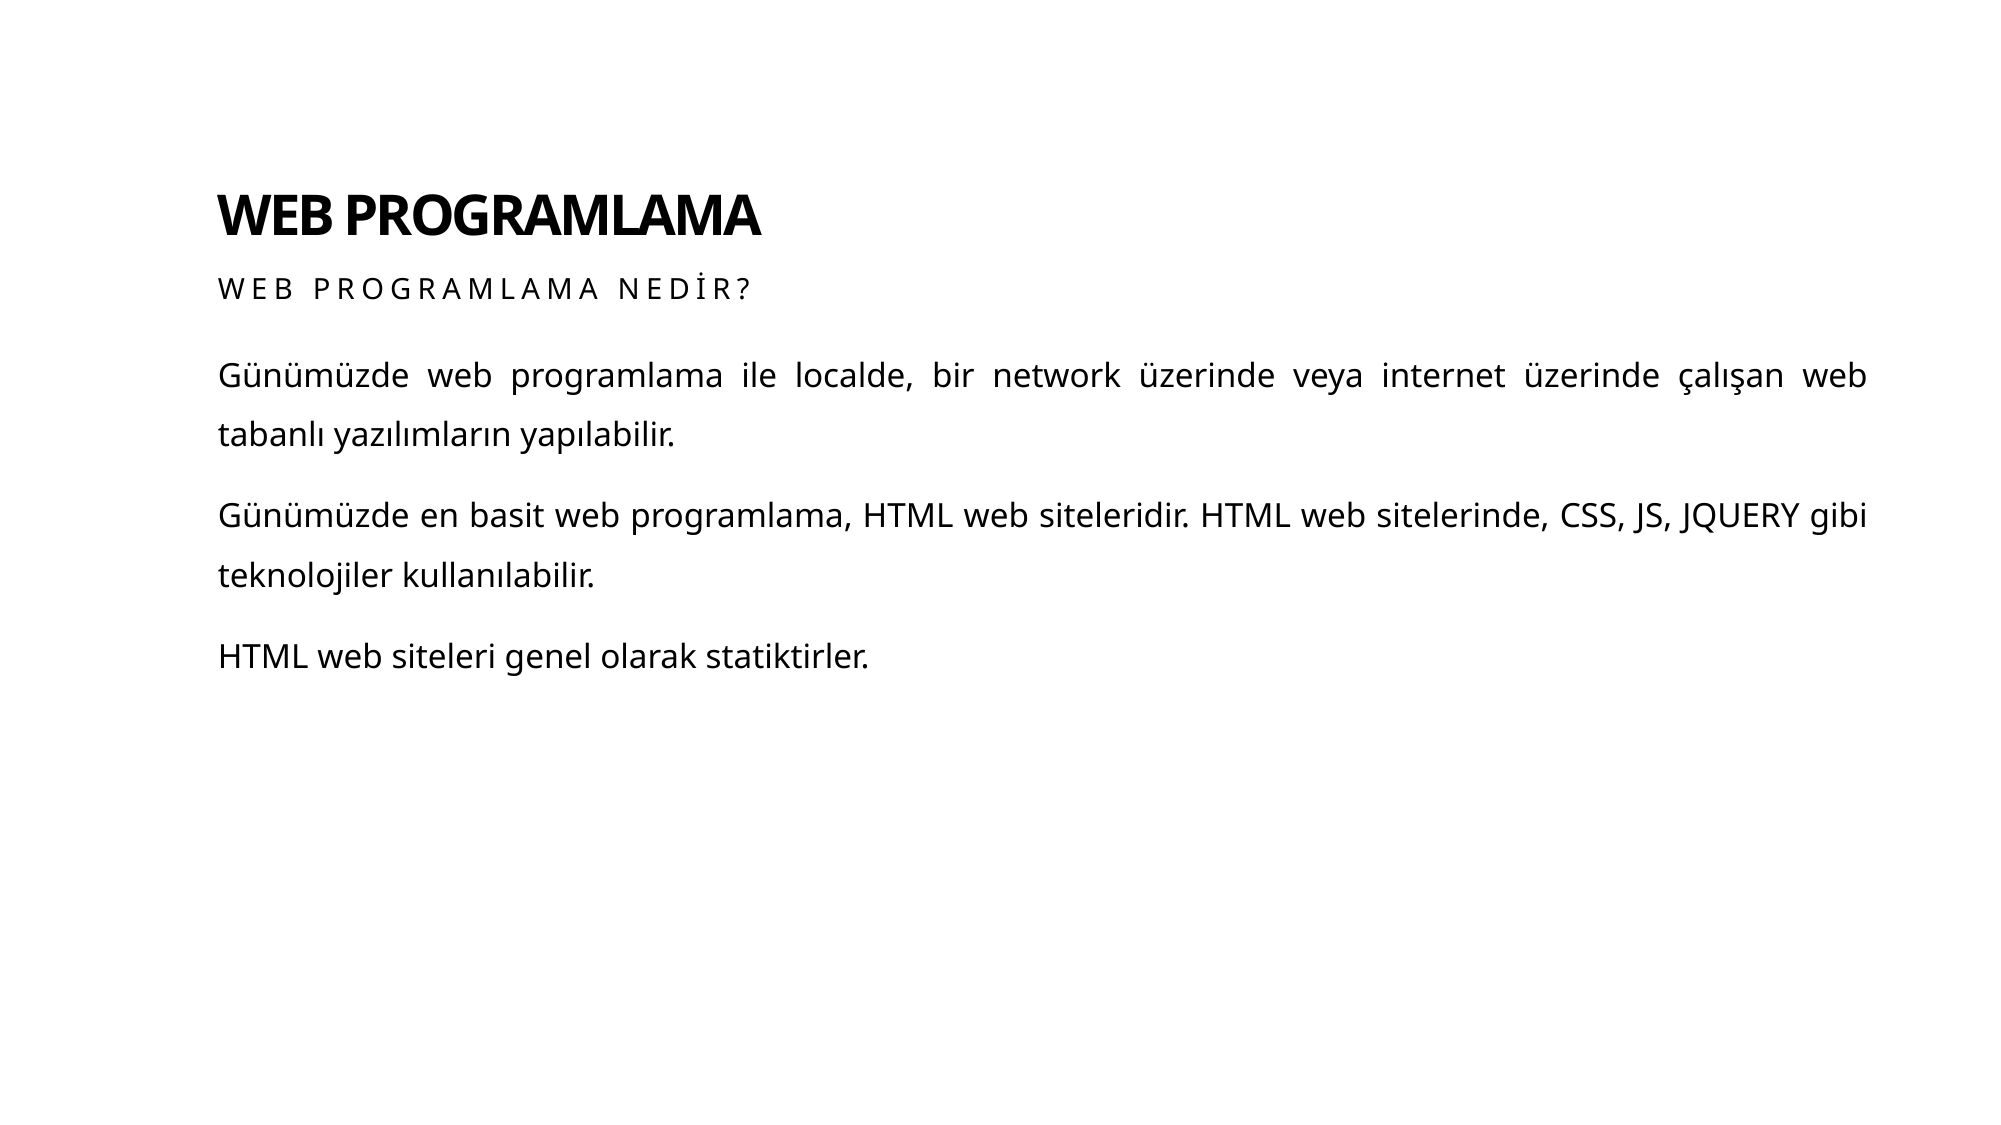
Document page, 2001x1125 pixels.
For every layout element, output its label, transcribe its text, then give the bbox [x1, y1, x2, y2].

list Günümüzde web programlama ile localde, bir network üzerinde veya internet üzerinde çalışan web tabanlı yazılımların yapılabilir. Günümüzde en basit web programlama, HTML web siteleridir. HTML web sitelerinde, CSS, JS, JQUERY gibi teknolojiler kullanılabilir. HTML web siteleri genel olarak statiktirler. [217, 326, 1886, 1012]
list WEB PROGRAMLAMA NEDİR? [217, 267, 876, 319]
title WEB PROGRAMLAMA [217, 129, 876, 256]
